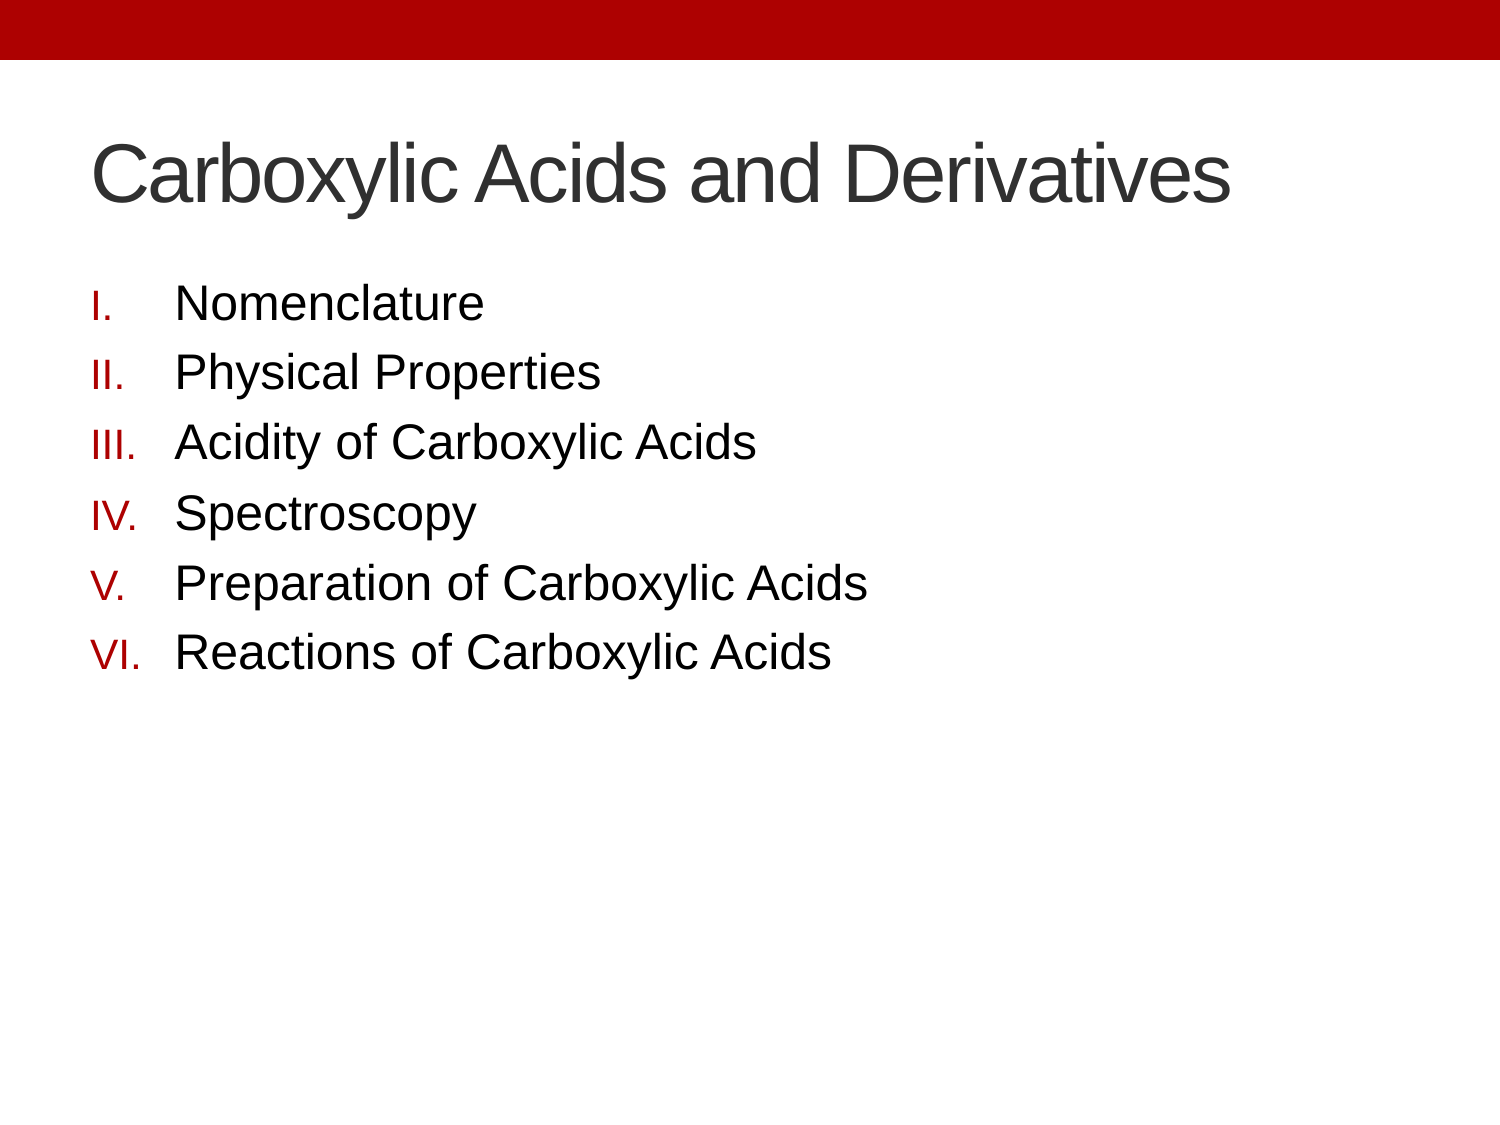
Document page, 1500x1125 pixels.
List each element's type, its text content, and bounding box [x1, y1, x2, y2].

title Carboxylic Acids and Derivatives [75, 87, 1425, 250]
list Nomenclature Physical Properties Acidity of Carboxylic Acids Spectroscopy Preparation of Carboxylic Acids Reactions of Carboxylic Acids [75, 262, 1425, 1063]
